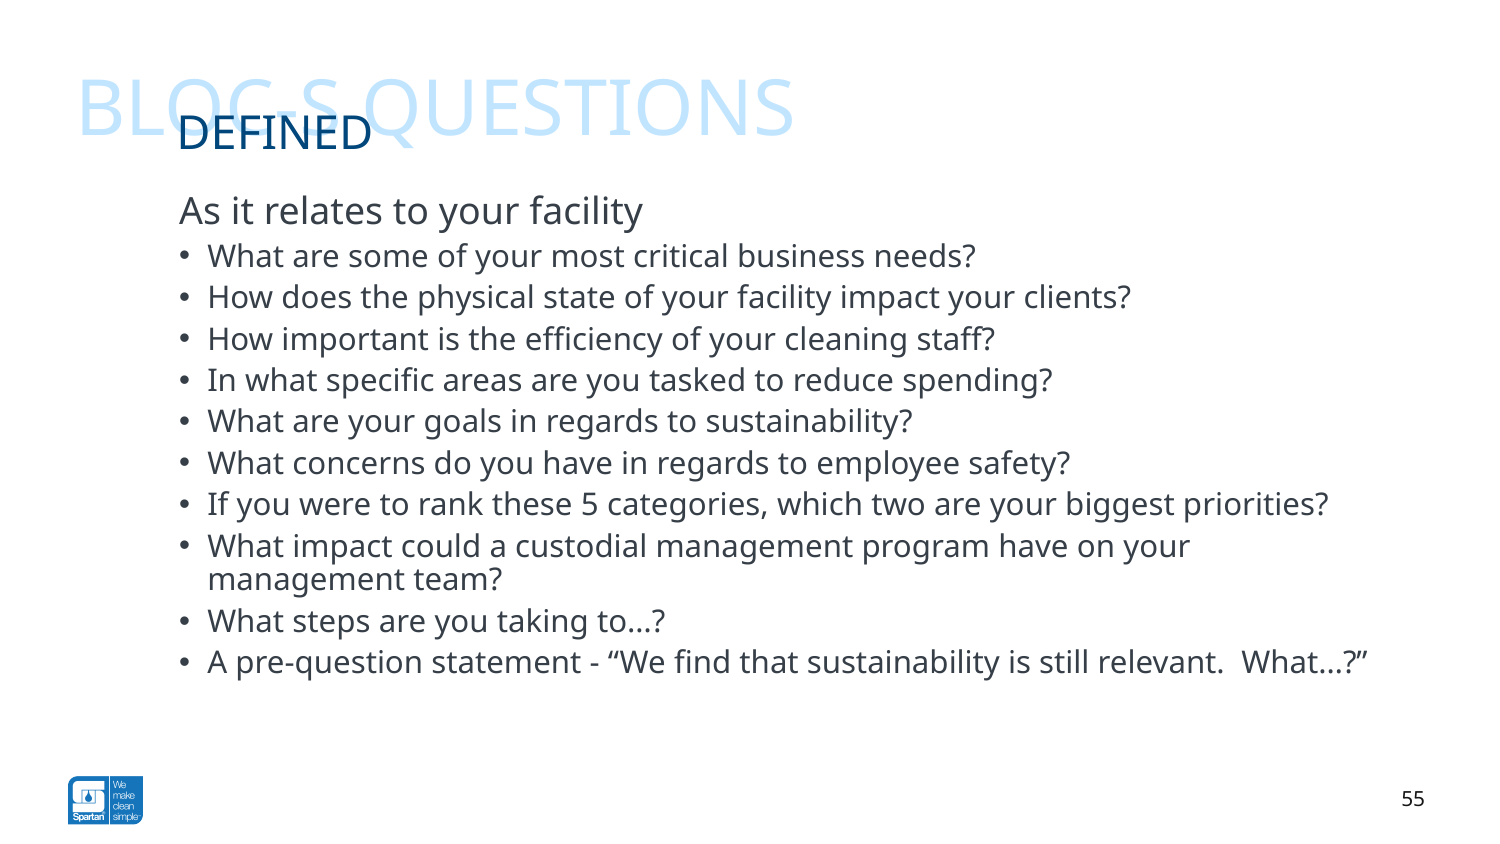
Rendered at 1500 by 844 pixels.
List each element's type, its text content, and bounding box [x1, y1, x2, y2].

picture [57, 751, 155, 844]
slide_number 55 [1372, 777, 1440, 822]
title Defined [161, 101, 1456, 185]
list As it relates to your facility What are some of your most critical business needs? How does the physical state of your facility impact your clients? How important is the efficiency of your cleaning staff? In what specific areas are you tasked to reduce spending? What are your goals in regards to sustainability? What concerns do you have in regards to employee safety? If you were to rank these 5 categories, which two are your biggest priorities? What impact could a custodial management program have on your management team? What steps are you taking to…? A pre-question statement - “We find that sustainability is still relevant. What…?” [122, 184, 1406, 766]
list Bloc-s questions [45, 61, 1406, 160]
